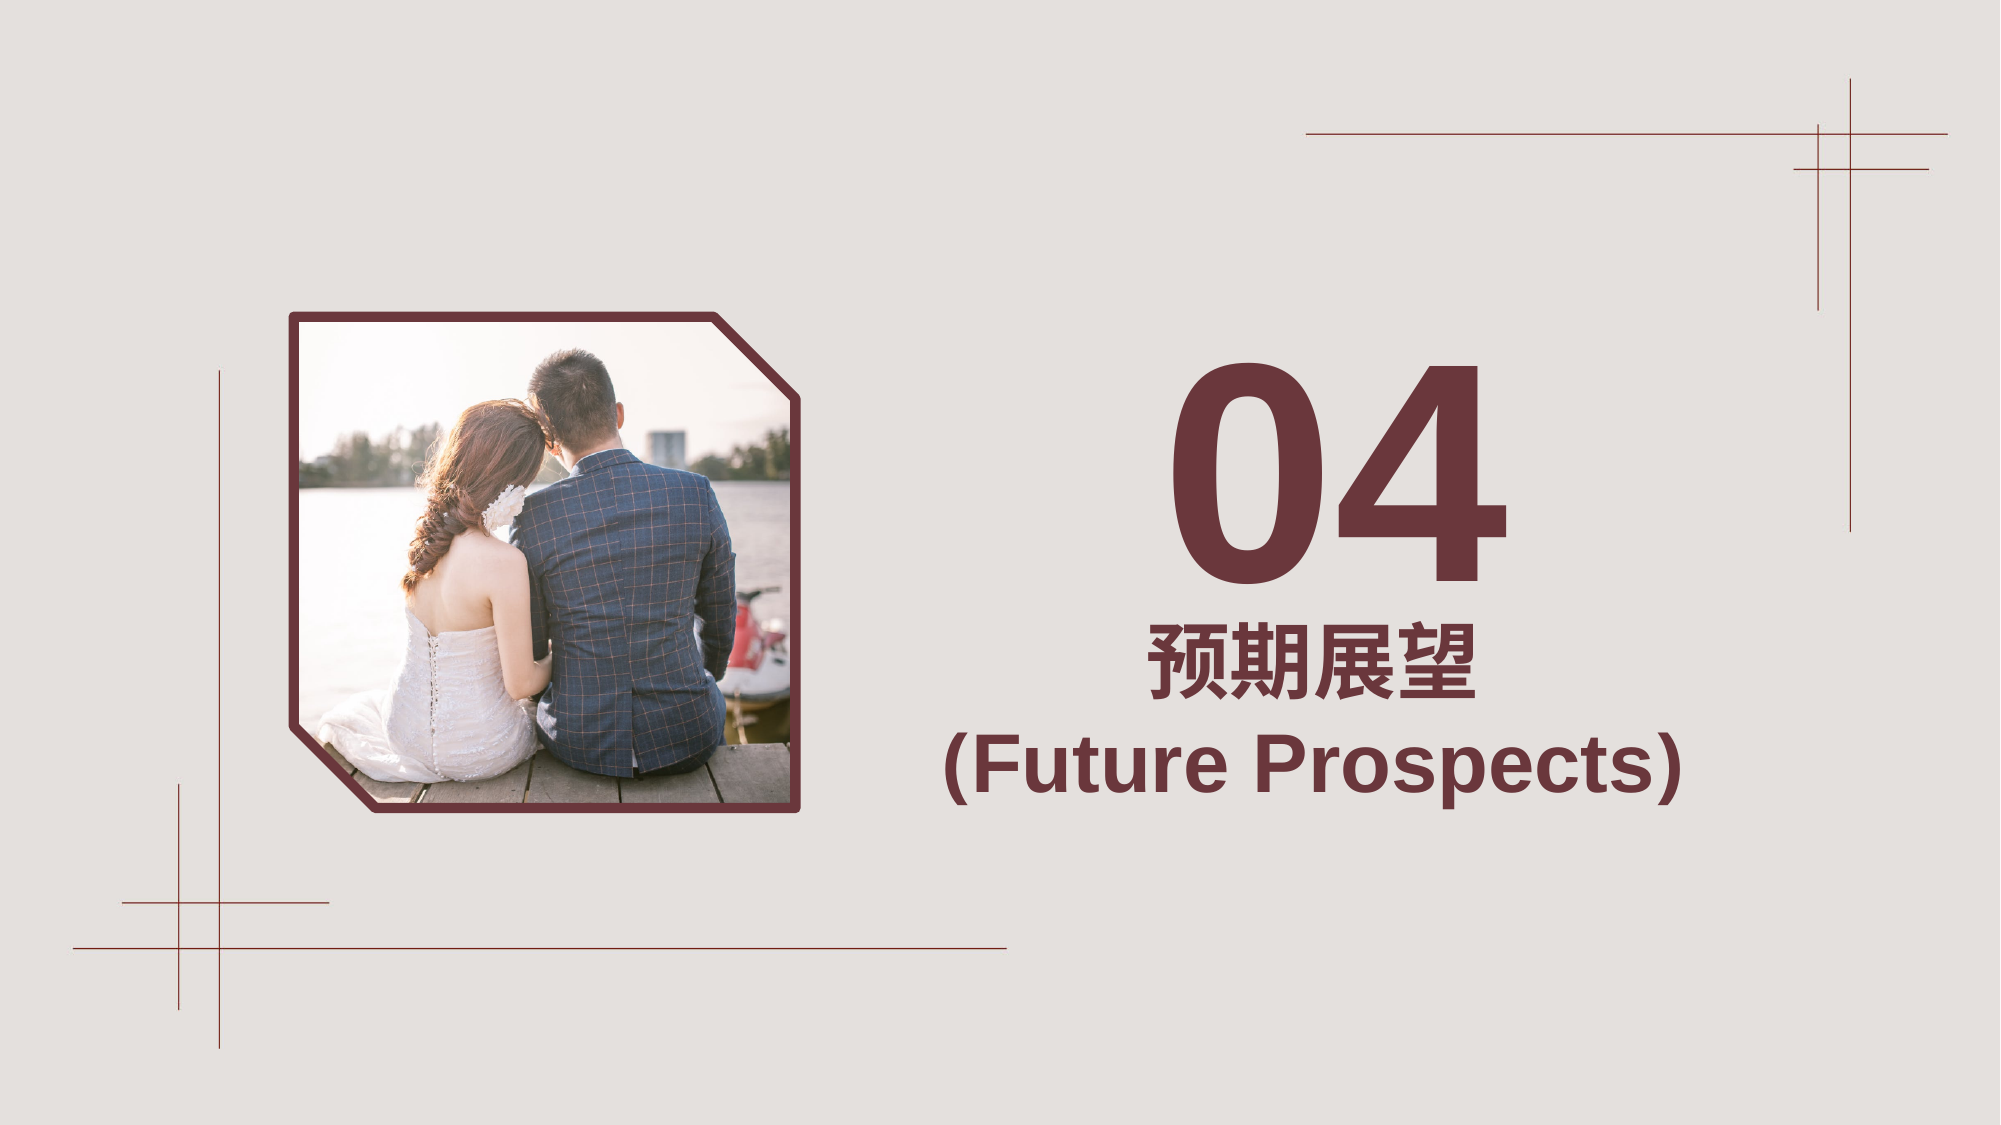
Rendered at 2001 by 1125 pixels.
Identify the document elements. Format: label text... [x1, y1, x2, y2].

text_box 04 [1145, 261, 1524, 652]
text_box 预期展望 (Future Prospects) [723, 601, 1903, 817]
picture [0, 0, 2001, 1125]
